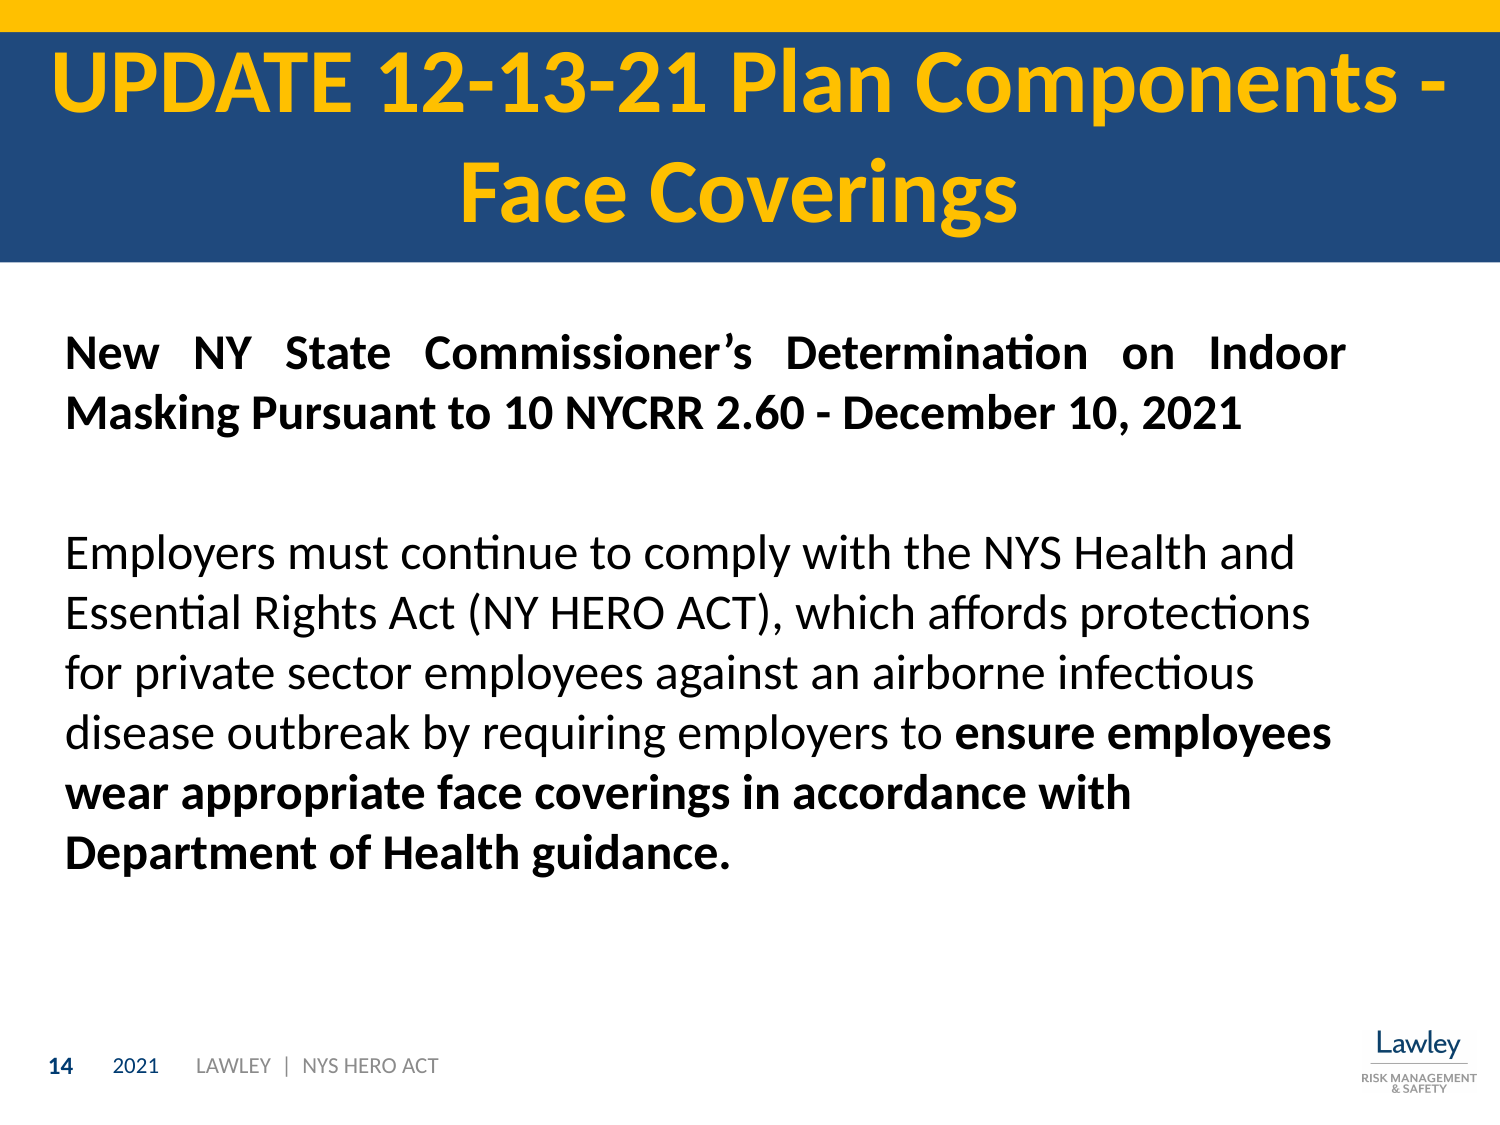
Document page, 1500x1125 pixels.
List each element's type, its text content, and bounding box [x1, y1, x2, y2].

text_box 2021 LAWLEY | NYS HERO ACT [121, 1030, 772, 1099]
text_box 14 [47, 1030, 121, 1099]
list New NY State Commissioner’s Determination on Indoor Masking Pursuant to 10 NYCRR 2.60 - December 10, 2021 Employers must continue to comply with the NYS Health and Essential Rights Act (NY HERO ACT), which affords protections for private sector employees against an airborne infectious disease outbreak by requiring employers to ensure employees wear appropriate face coverings in accordance with Department of Health guidance. [50, 312, 1363, 1031]
text_box [0, 0, 1500, 34]
picture [1362, 1030, 1477, 1094]
text_box UPDATE 12-13-21 Plan Components - Face Coverings [0, 34, 1500, 265]
